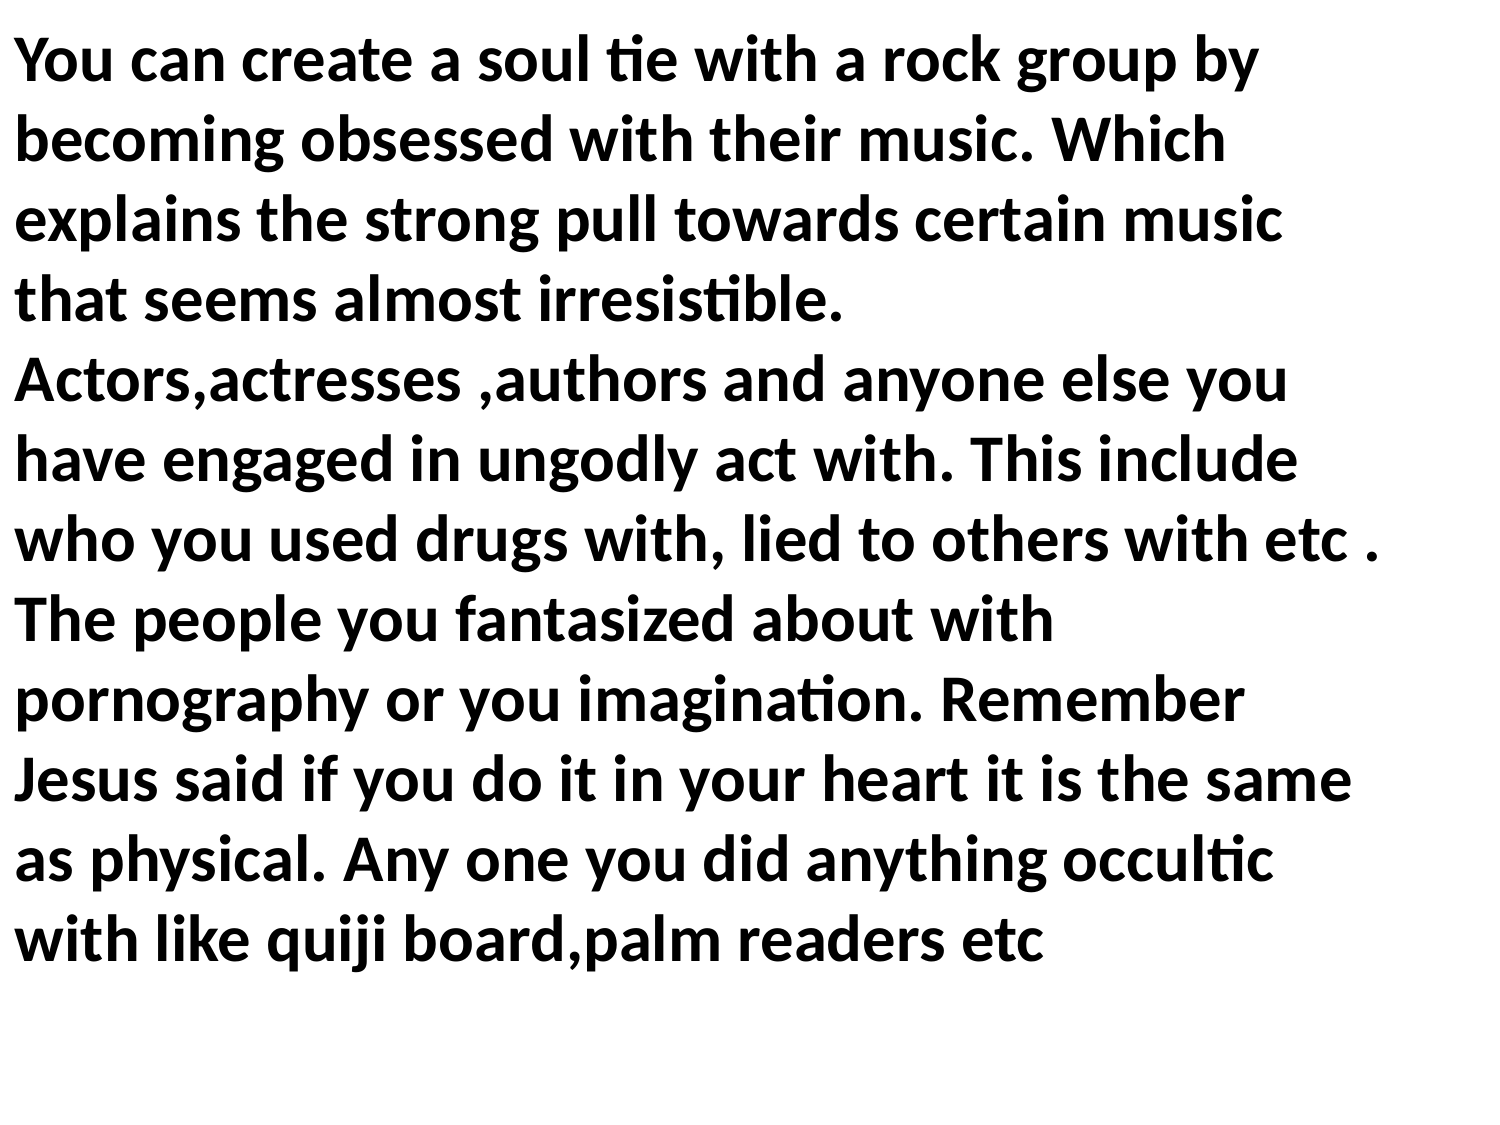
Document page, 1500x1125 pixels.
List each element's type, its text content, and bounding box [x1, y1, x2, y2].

text_box You can create a soul tie with a rock group by becoming obsessed with their music. Which explains the strong pull towards certain music that seems almost irresistible. Actors,actresses ,authors and anyone else you have engaged in ungodly act with. This include who you used drugs with, lied to others with etc . The people you fantasized about with pornography or you imagination. Remember Jesus said if you do it in your heart it is the same as physical. Any one you did anything occultic with like quiji board,palm readers etc [0, 7, 1413, 983]
